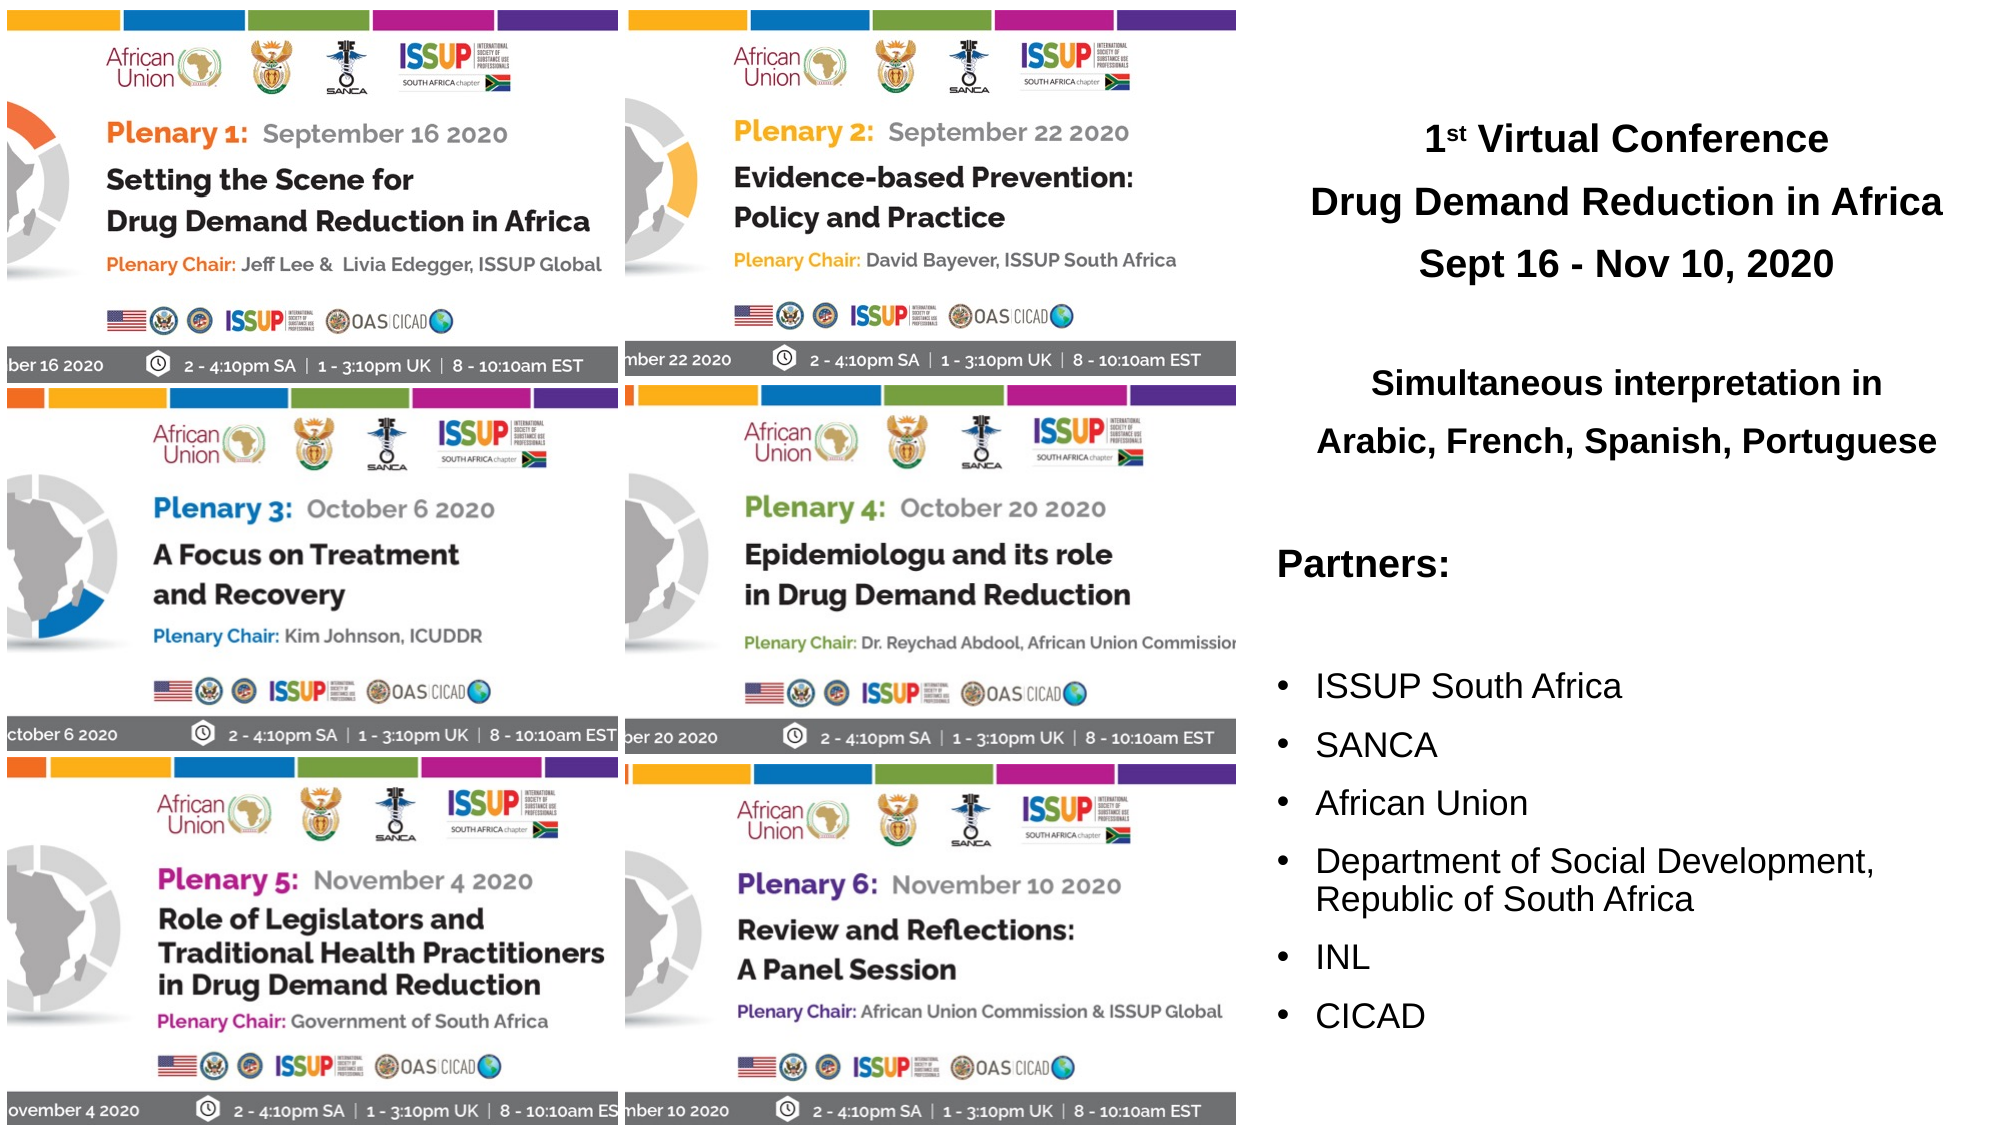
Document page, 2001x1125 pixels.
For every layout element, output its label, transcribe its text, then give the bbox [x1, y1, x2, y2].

picture [624, 763, 1236, 1125]
picture [624, 385, 1236, 754]
list 1st Virtual Conference Drug Demand Reduction in Africa Sept 16 - Nov 10, 2020 Simultaneous interpretation in Arabic, French, Spanish, Portuguese Partners: ISSUP South Africa SANCA African Union Department of Social Development, Republic of South Africa INL CICAD [1261, 110, 1993, 1046]
picture [7, 10, 618, 383]
picture [7, 388, 618, 752]
picture [624, 10, 1236, 376]
picture [7, 756, 618, 1125]
